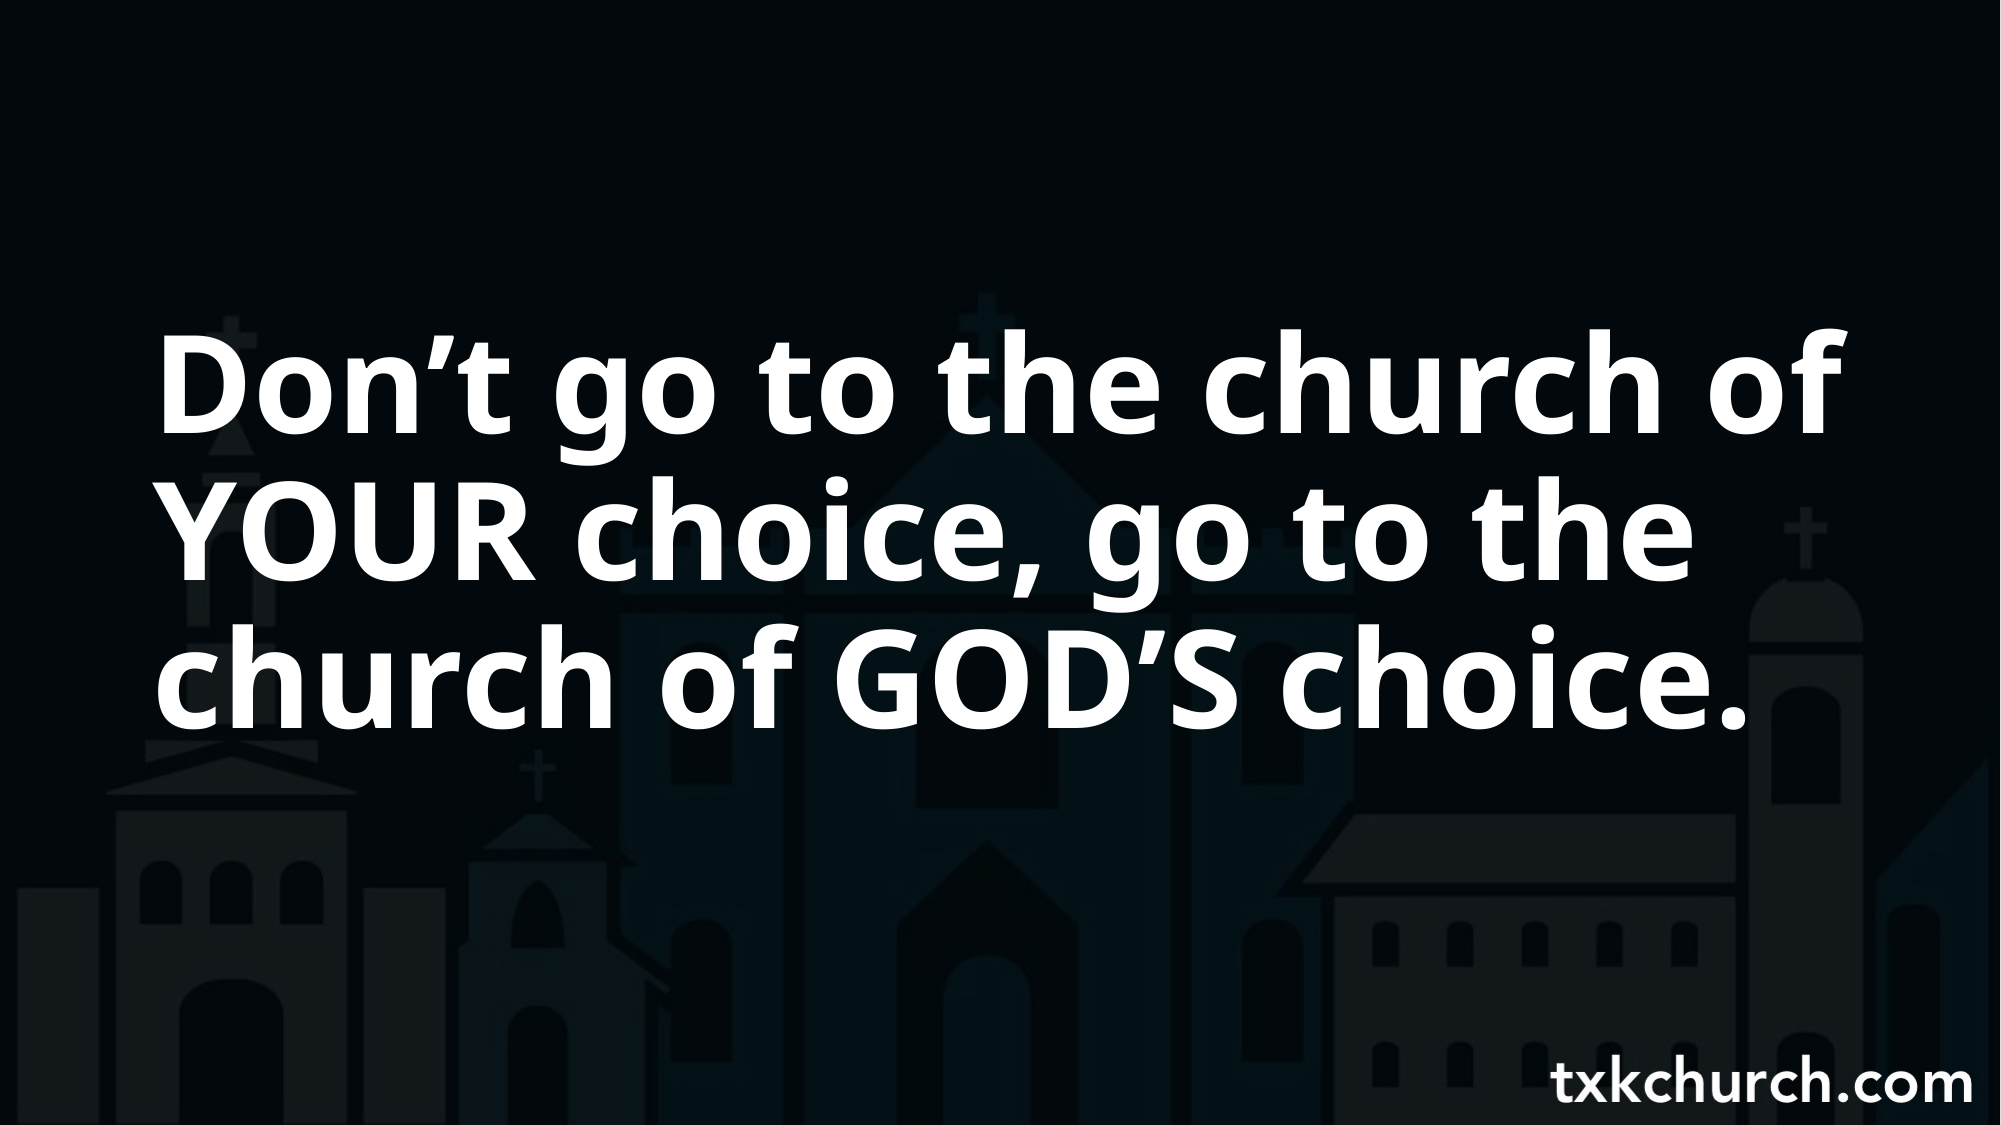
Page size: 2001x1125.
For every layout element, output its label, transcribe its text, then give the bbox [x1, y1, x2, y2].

list Don’t go to the church of YOUR choice, go to the church of GOD’S choice. [137, 307, 1863, 817]
picture [0, 0, 2001, 1125]
